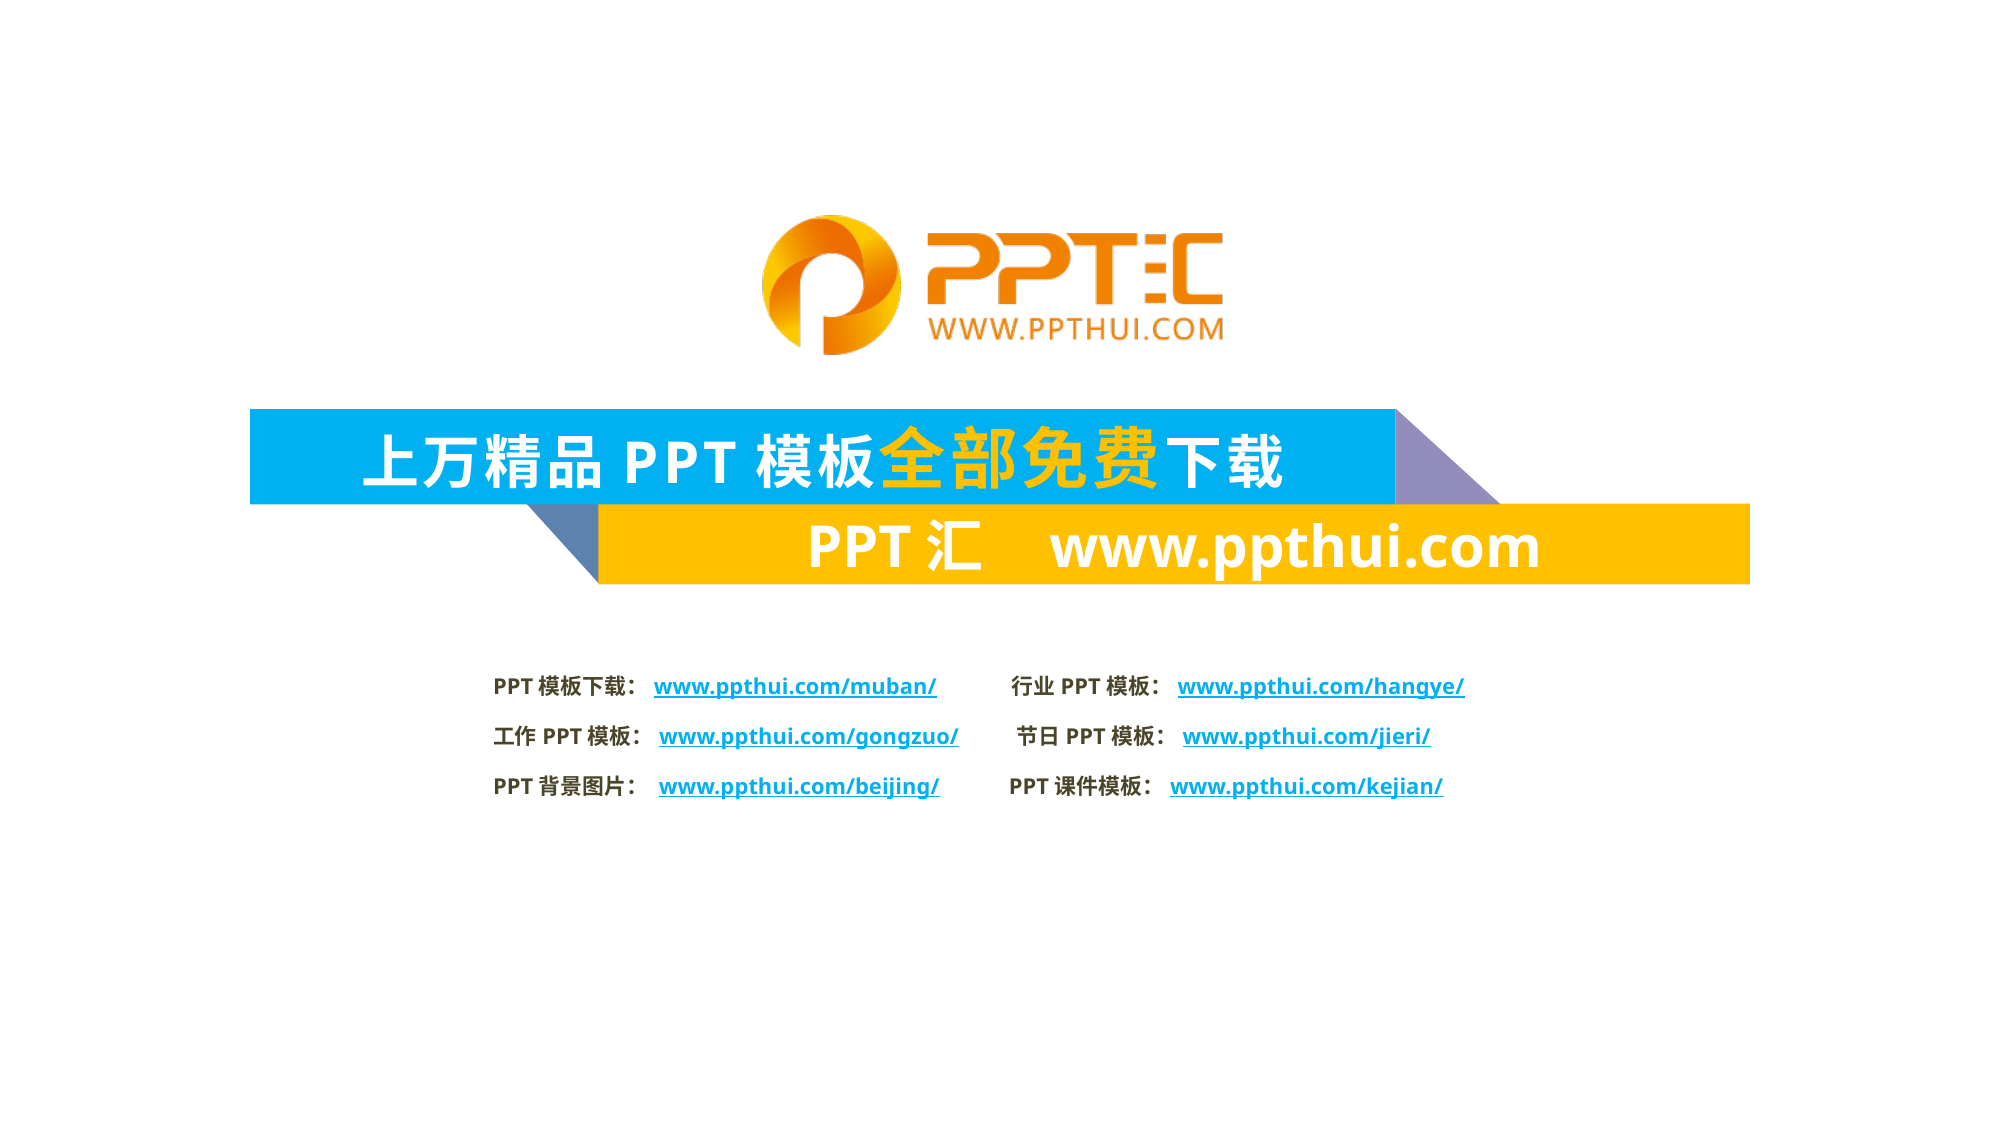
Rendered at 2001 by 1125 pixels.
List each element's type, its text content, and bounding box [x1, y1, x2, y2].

text_box 上万精品PPT模板全部免费下载 [249, 408, 1394, 505]
picture [758, 159, 1227, 395]
text_box PPT汇 www.ppthui.com [597, 502, 1751, 585]
text_box [526, 505, 597, 584]
text_box PPT模板下载：www.ppthui.com/muban/ 行业PPT模板：www.ppthui.com/hangye/ 工作PPT模板：www.ppthui.com/gongzuo/ 节日PPT模板：www.ppthui.com/jieri/ PPT背景图片： www.ppthui.com/beijing/ PPT课件模板：www.ppthui.com/kejian/ [478, 623, 1507, 832]
text_box [1394, 406, 1504, 506]
